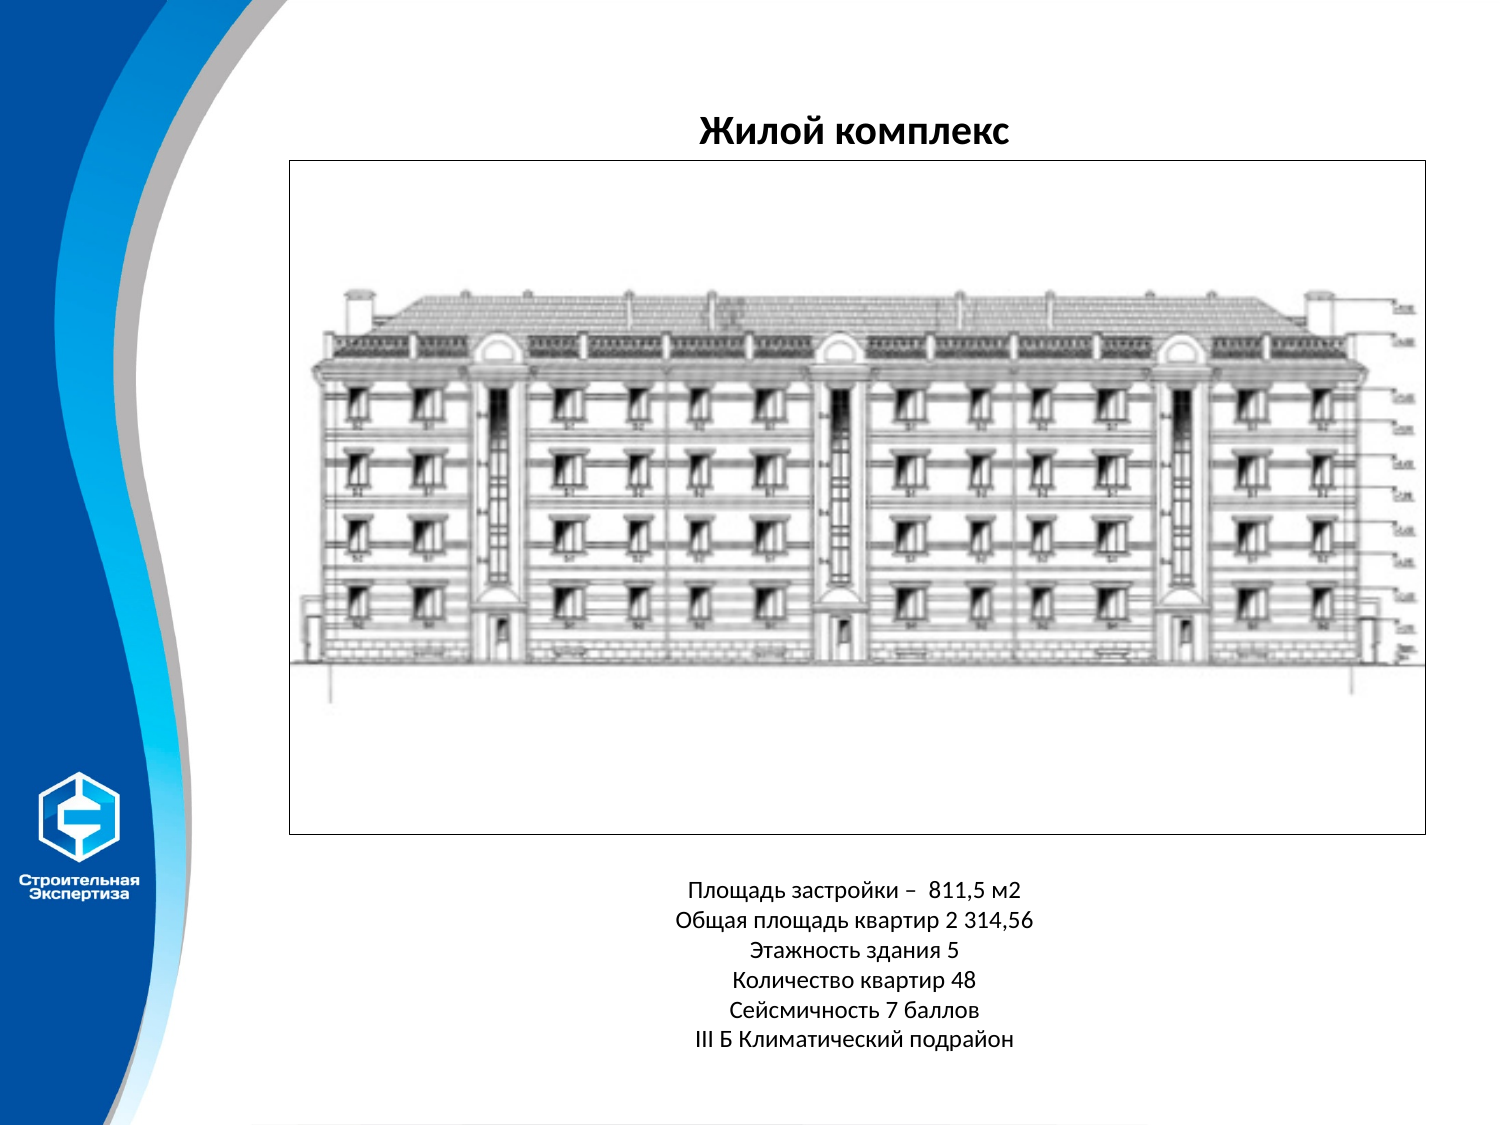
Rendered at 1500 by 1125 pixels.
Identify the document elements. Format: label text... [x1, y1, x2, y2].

list Площадь застройки – 811,5 м2 Общая площадь квартир 2 314,56 Этажность здания 5 Количество квартир 48 Сейсмичность 7 баллов III Б Климатический подрайон [289, 843, 1421, 1035]
picture [0, 0, 1500, 1125]
title Жилой комплекс [289, 67, 1421, 159]
